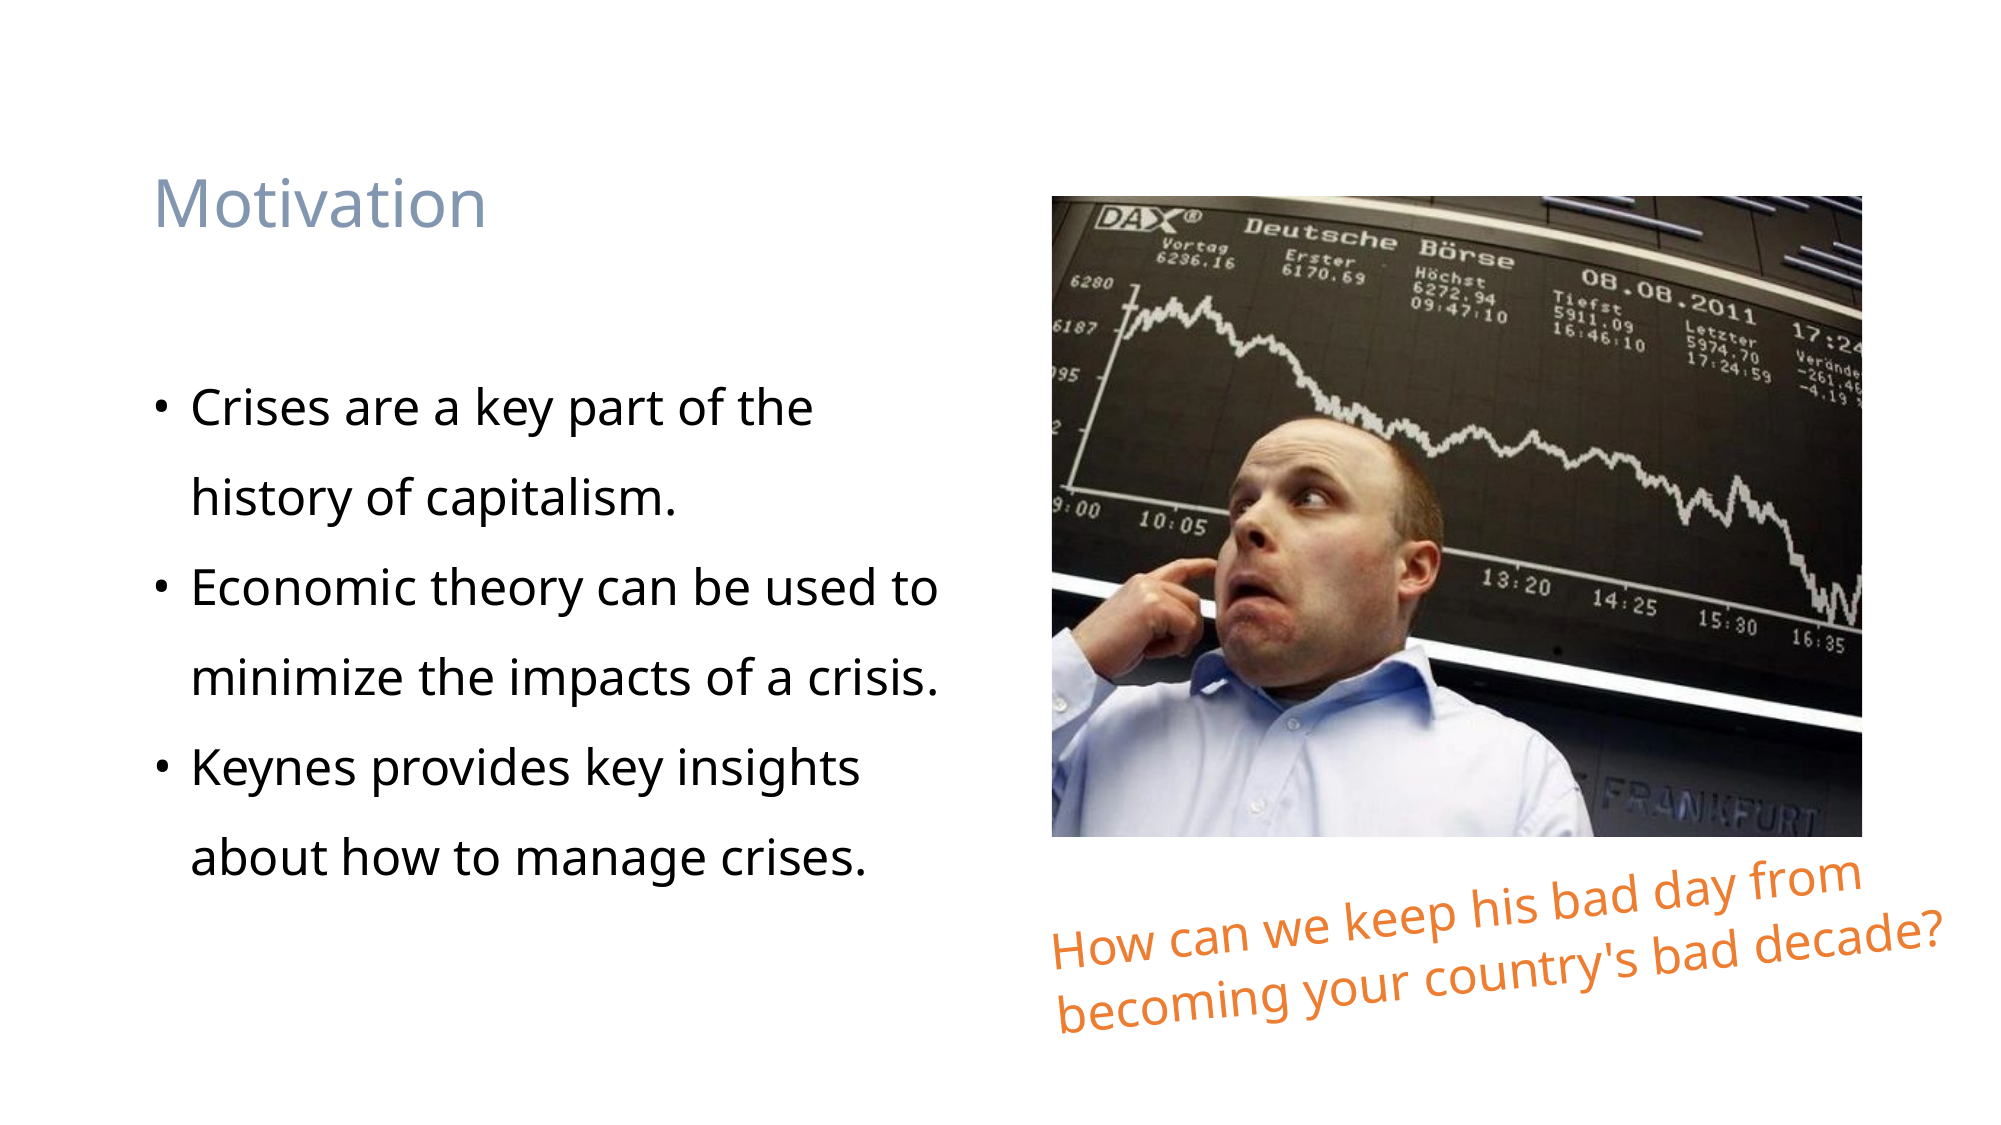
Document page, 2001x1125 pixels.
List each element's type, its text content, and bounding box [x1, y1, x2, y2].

text_box How can we keep his bad day from becoming your country's bad decade? [1031, 813, 2000, 1071]
title Motivation [137, 75, 783, 337]
picture [1051, 196, 1863, 837]
list Crises are a key part of the history of capitalism. Economic theory can be used to minimize the impacts of a crisis. Keynes provides key insights about how to manage crises. [137, 337, 984, 963]
